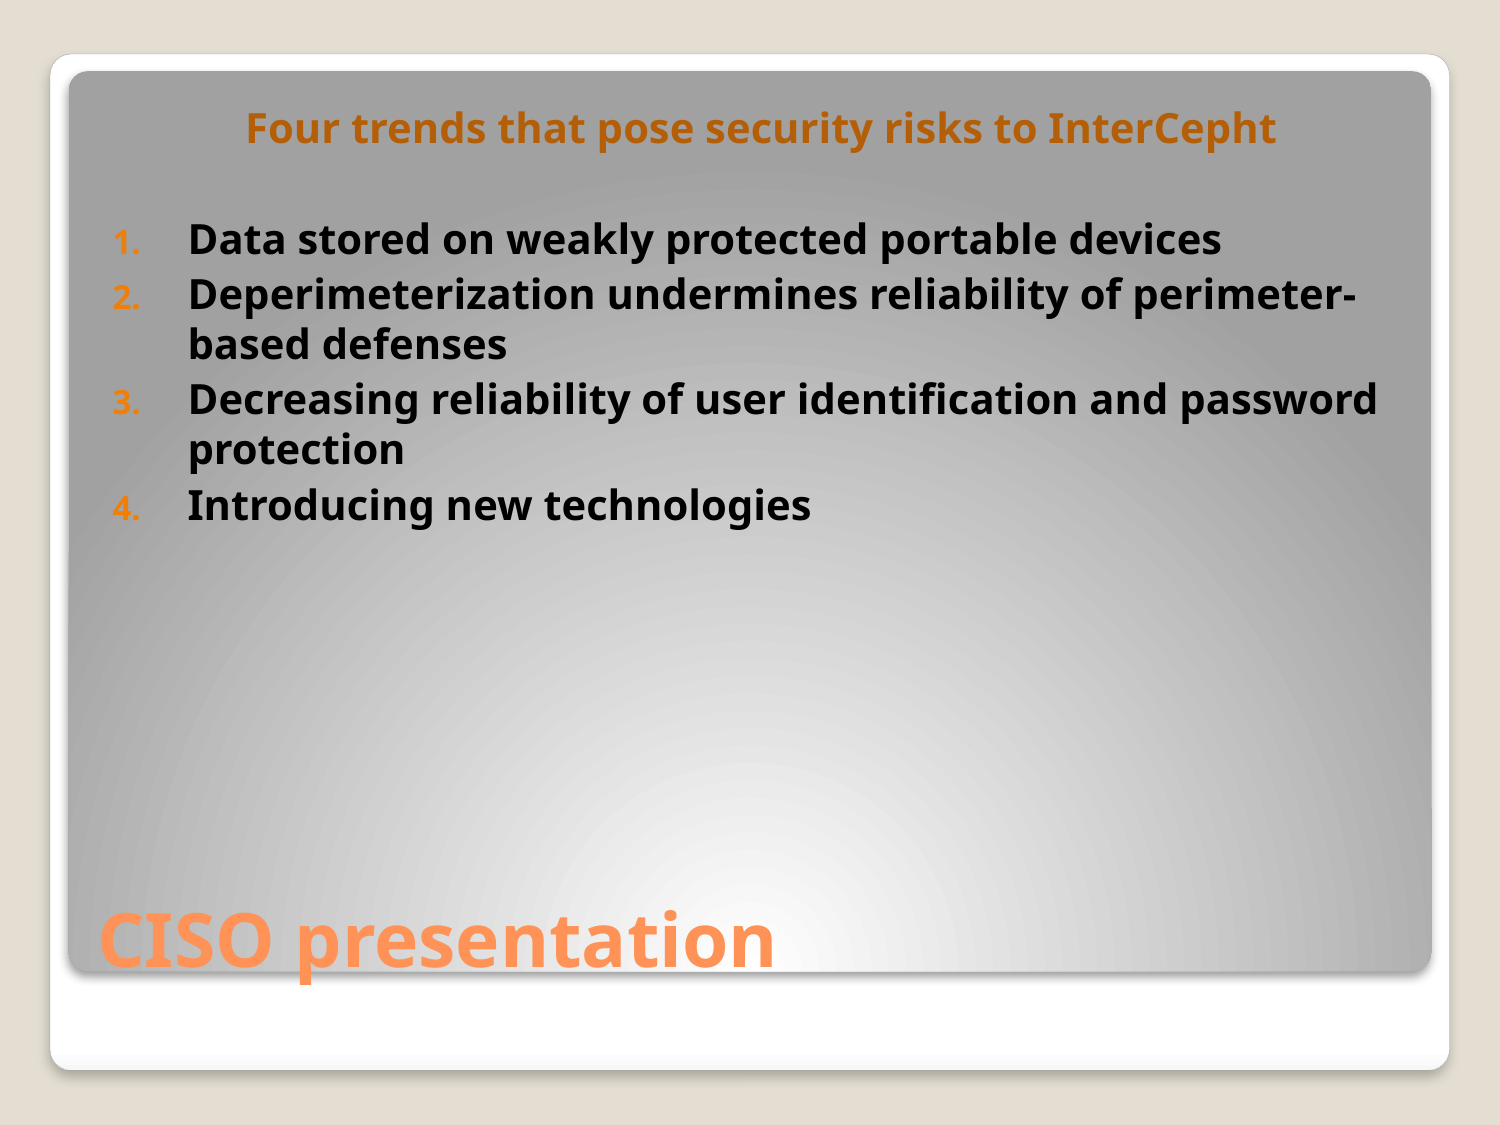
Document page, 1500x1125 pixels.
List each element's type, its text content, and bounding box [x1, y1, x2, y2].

title CISO presentation [82, 817, 1425, 990]
list Four trends that pose security risks to InterCepht Data stored on weakly protected portable devices Deperimeterization undermines reliability of perimeter-based defenses Decreasing reliability of user identification and password protection Introducing new technologies [82, 86, 1425, 774]
